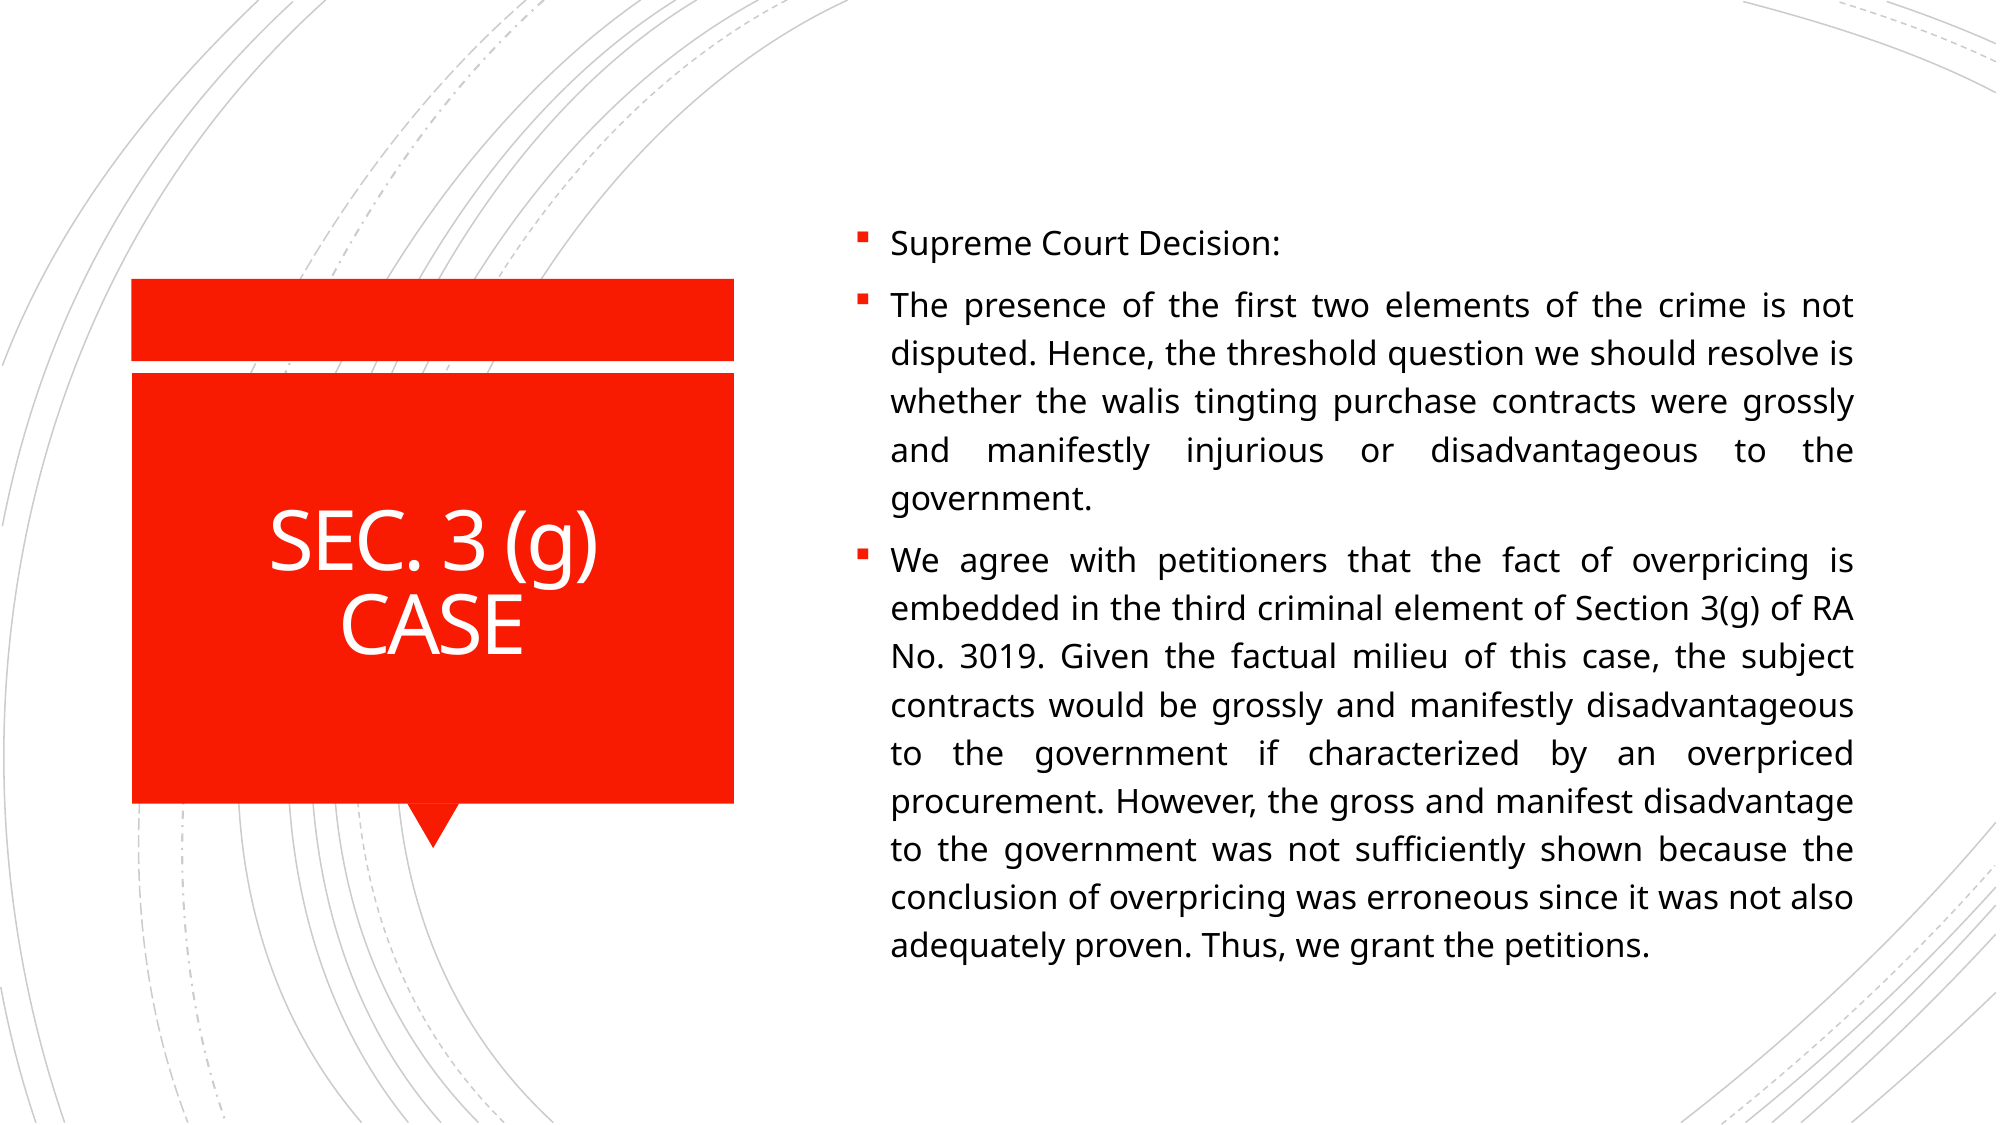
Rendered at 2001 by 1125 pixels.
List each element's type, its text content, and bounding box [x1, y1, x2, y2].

list Supreme Court Decision: The presence of the first two elements of the crime is not disputed. Hence, the threshold question we should resolve is whether the walis tingting purchase contracts were grossly and manifestly injurious or disadvantageous to the government. We agree with petitioners that the fact of overpricing is embedded in the third criminal element of Section 3(g) of RA No. 3019. Given the factual milieu of this case, the subject contracts would be grossly and manifestly disadvantageous to the government if characterized by an overpriced procurement. However, the gross and manifest disadvantage to the government was not sufficiently shown because the conclusion of overpricing was erroneous since it was not also adequately proven. Thus, we grant the petitions. [839, 131, 1871, 993]
title SEC. 3 (g) CASE [145, 385, 720, 789]
